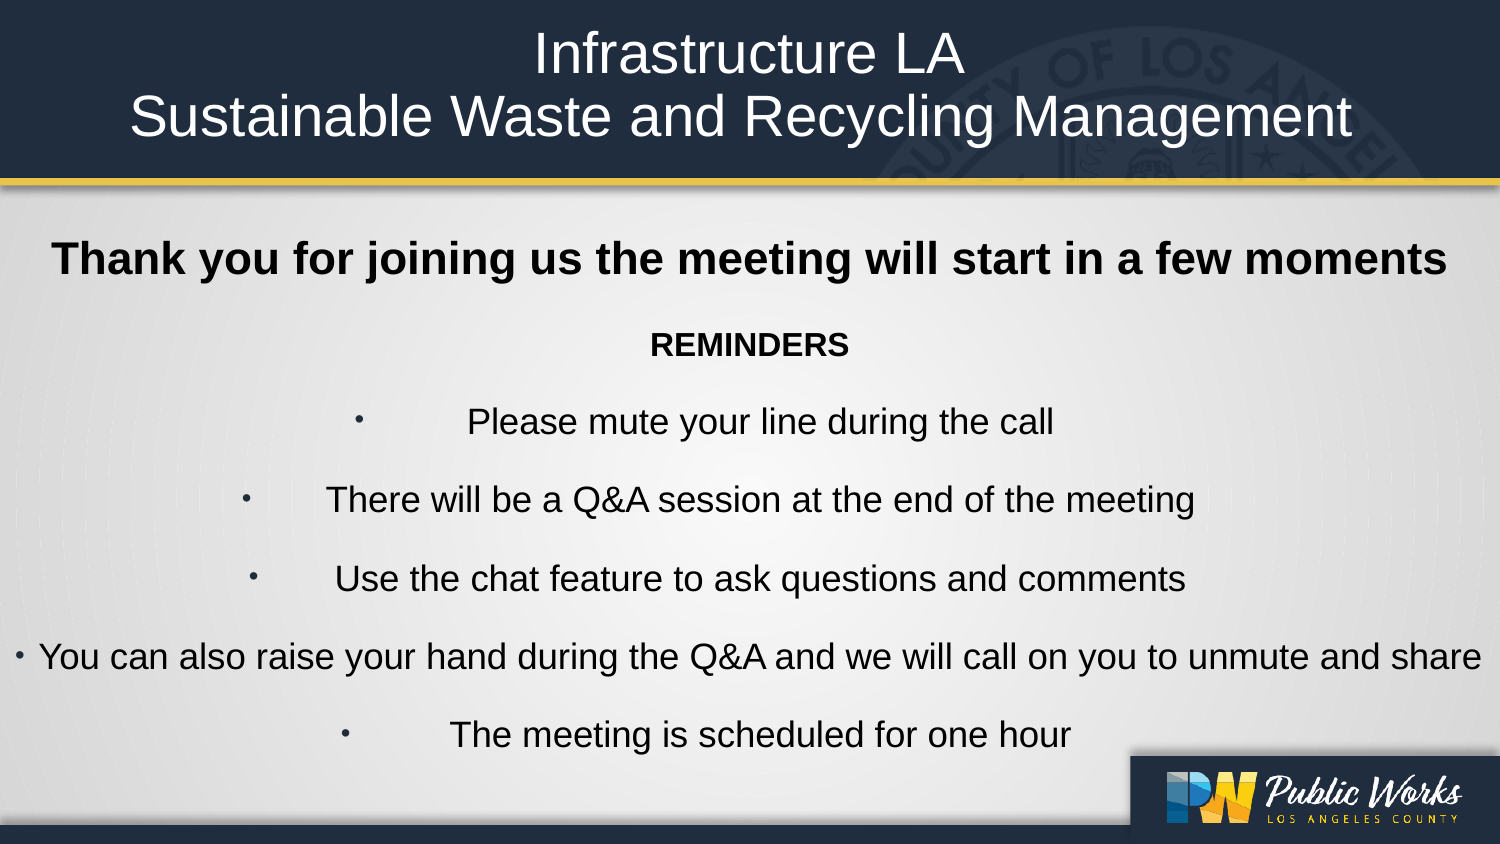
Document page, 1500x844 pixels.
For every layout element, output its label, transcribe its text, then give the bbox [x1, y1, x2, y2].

title Infrastructure LA Sustainable Waste and Recycling Management [103, 27, 1397, 145]
text_box Thank you for joining us the meeting will start in a few moments [0, 221, 1500, 336]
list REMINDERS Please mute your line during the call There will be a Q&A session at the end of the meeting Use the chat feature to ask questions and comments You can also raise your hand during the Q&A and we will call on you to unmute and share The meeting is scheduled for one hour [0, 336, 1500, 784]
